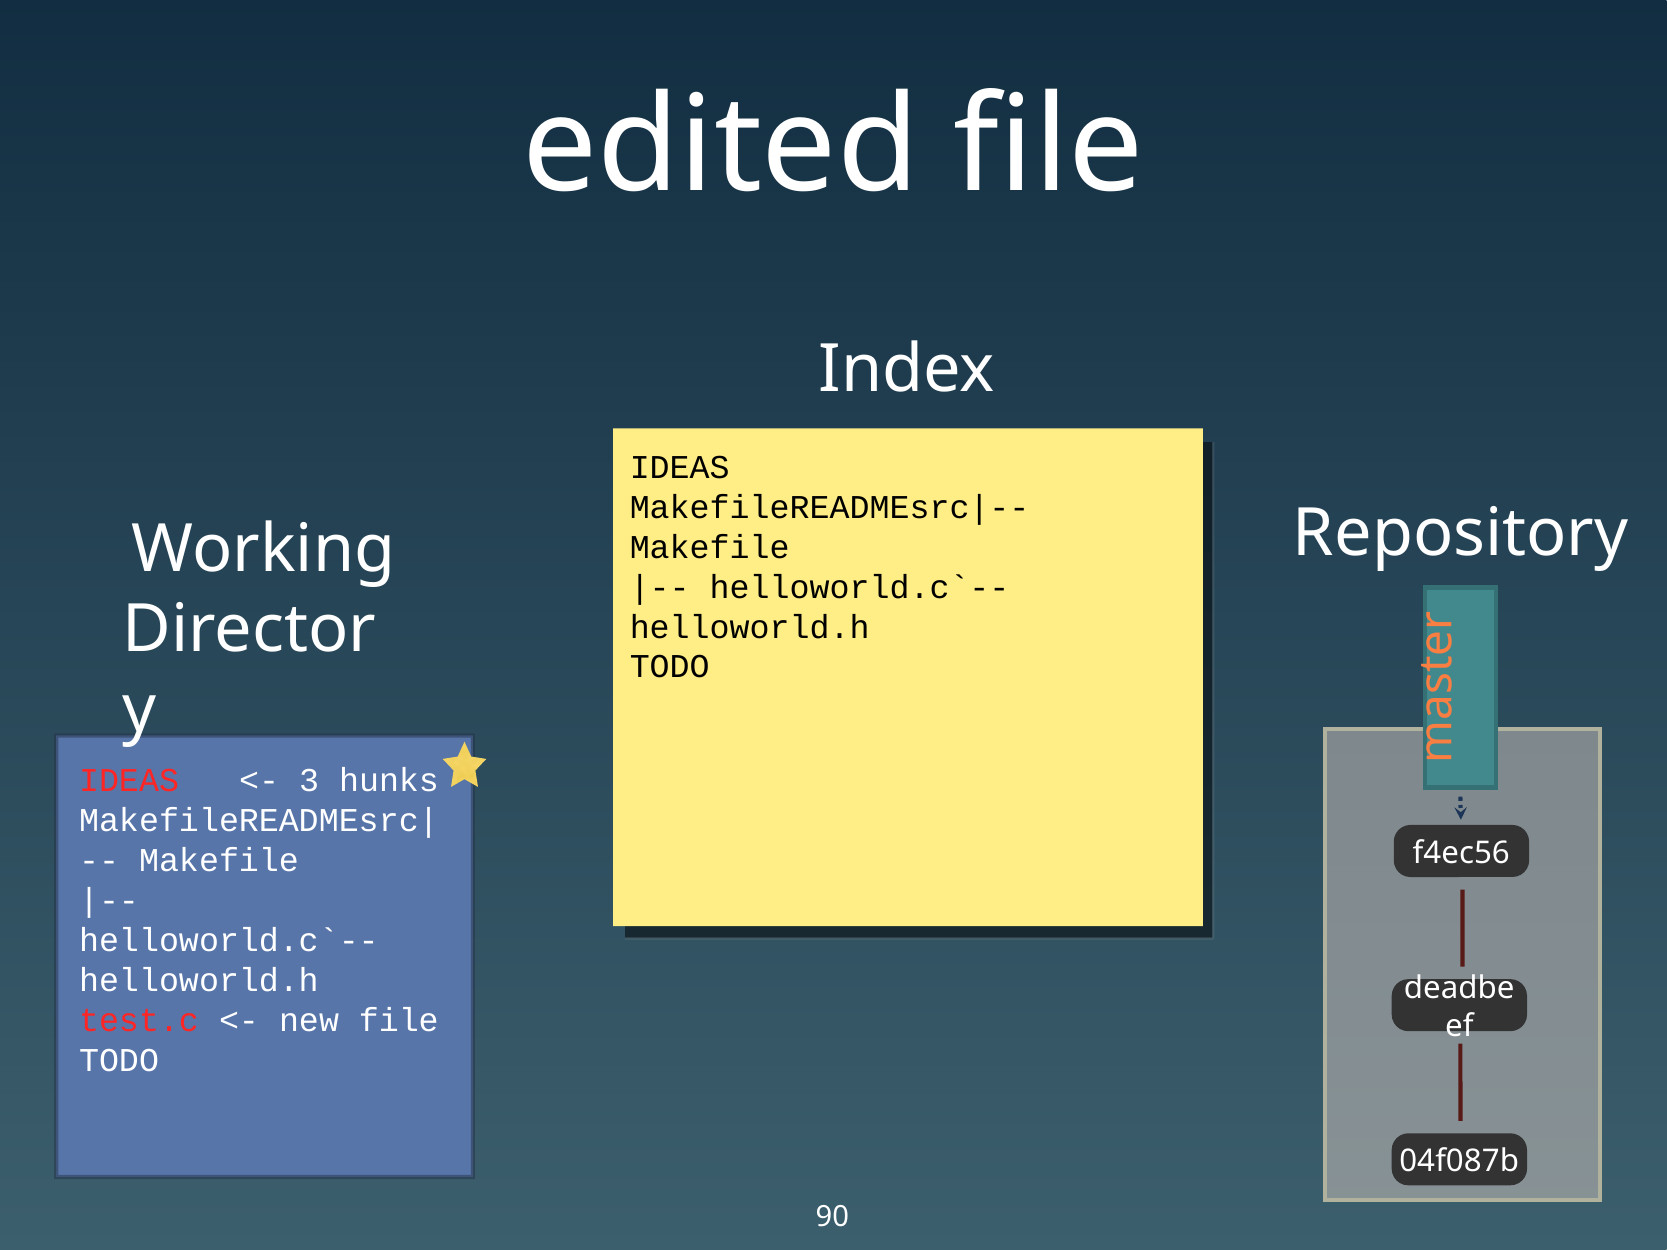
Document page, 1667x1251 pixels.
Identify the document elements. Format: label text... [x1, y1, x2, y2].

title edited file [161, 32, 1505, 243]
text_box [442, 741, 487, 787]
text_box Index [818, 324, 996, 405]
text_box [1454, 807, 1467, 820]
text_box Working Directory [122, 505, 405, 745]
text_box 90 [810, 1189, 855, 1236]
text_box IDEAS MakefileREADMEsrc|-- Makefile |-- helloworld.c`-- helloworld.h TODO [613, 428, 1203, 927]
text_box master [1425, 587, 1496, 788]
text_box Repository [1292, 489, 1629, 570]
text_box deadbeef [1391, 979, 1528, 1032]
text_box [1325, 729, 1600, 1200]
text_box 04f087b [1391, 1133, 1528, 1186]
text_box IDEAS <- 3 hunks MakefileREADMEsrc|-- Makefile |-- helloworld.c`-- helloworld.h test.c <- new file TODO [56, 735, 473, 1178]
text_box f4ec56 [1393, 824, 1530, 878]
